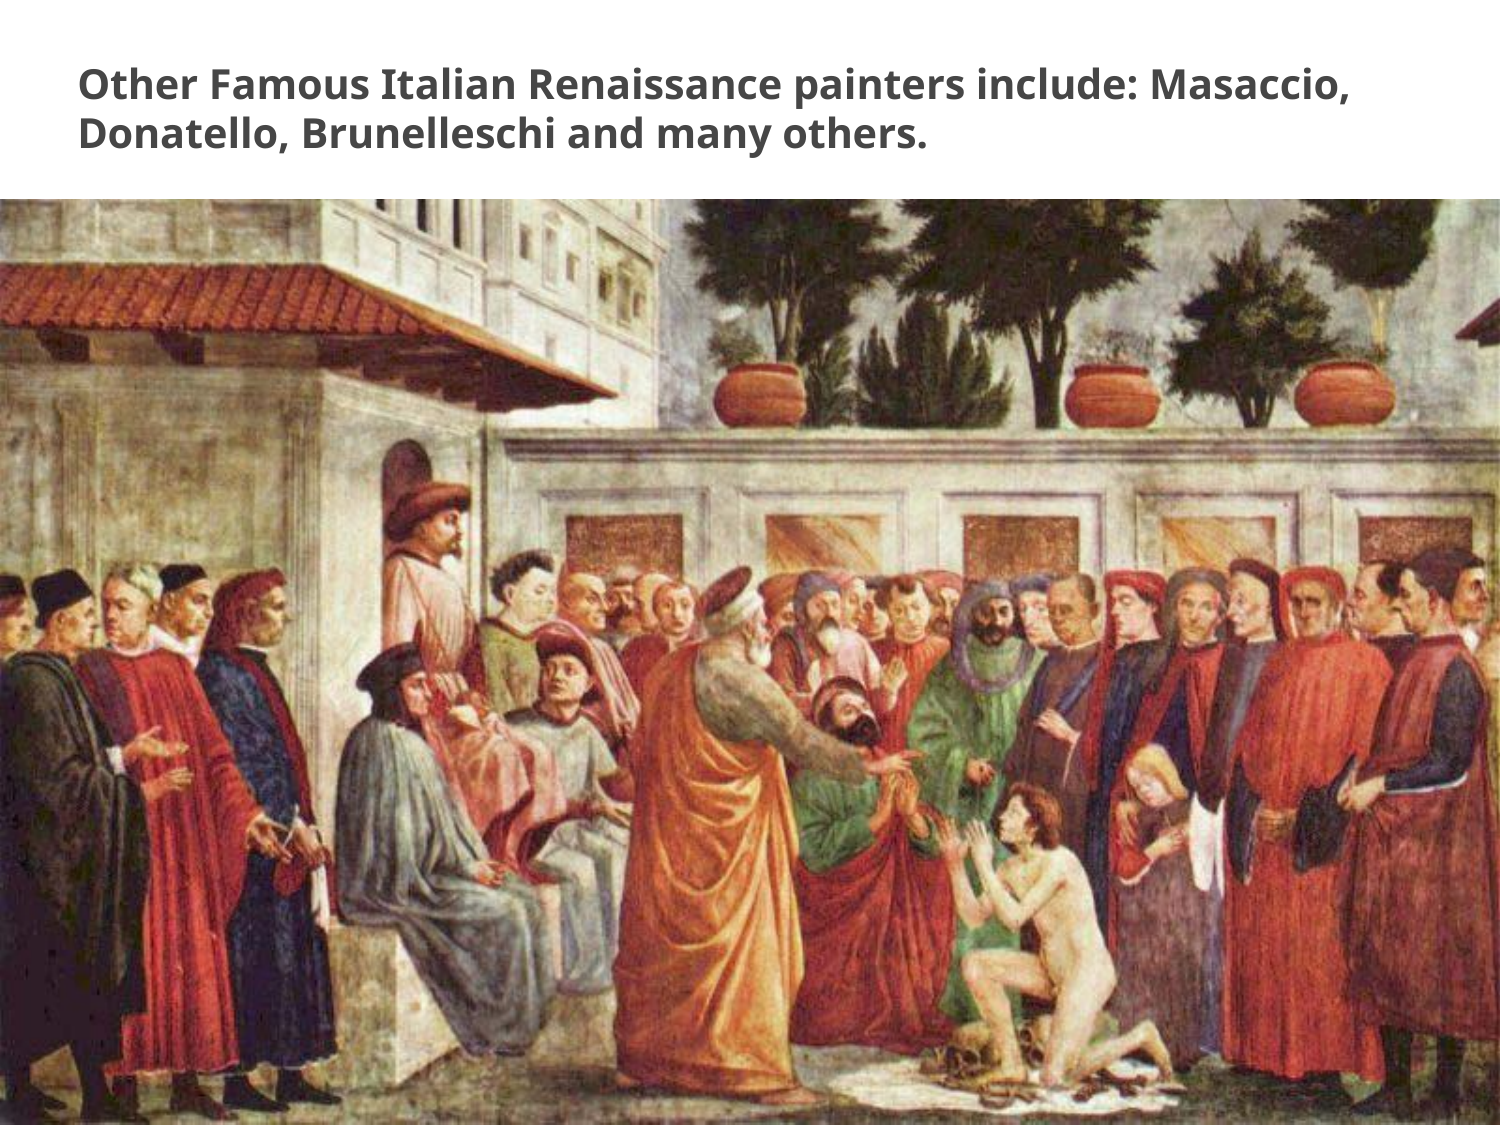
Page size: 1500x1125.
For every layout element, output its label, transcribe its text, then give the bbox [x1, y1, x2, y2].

title Other Famous Italian Renaissance painters include: Masaccio, Donatello, Brunelleschi and many others. [62, 50, 1413, 199]
picture [0, 199, 1500, 1125]
